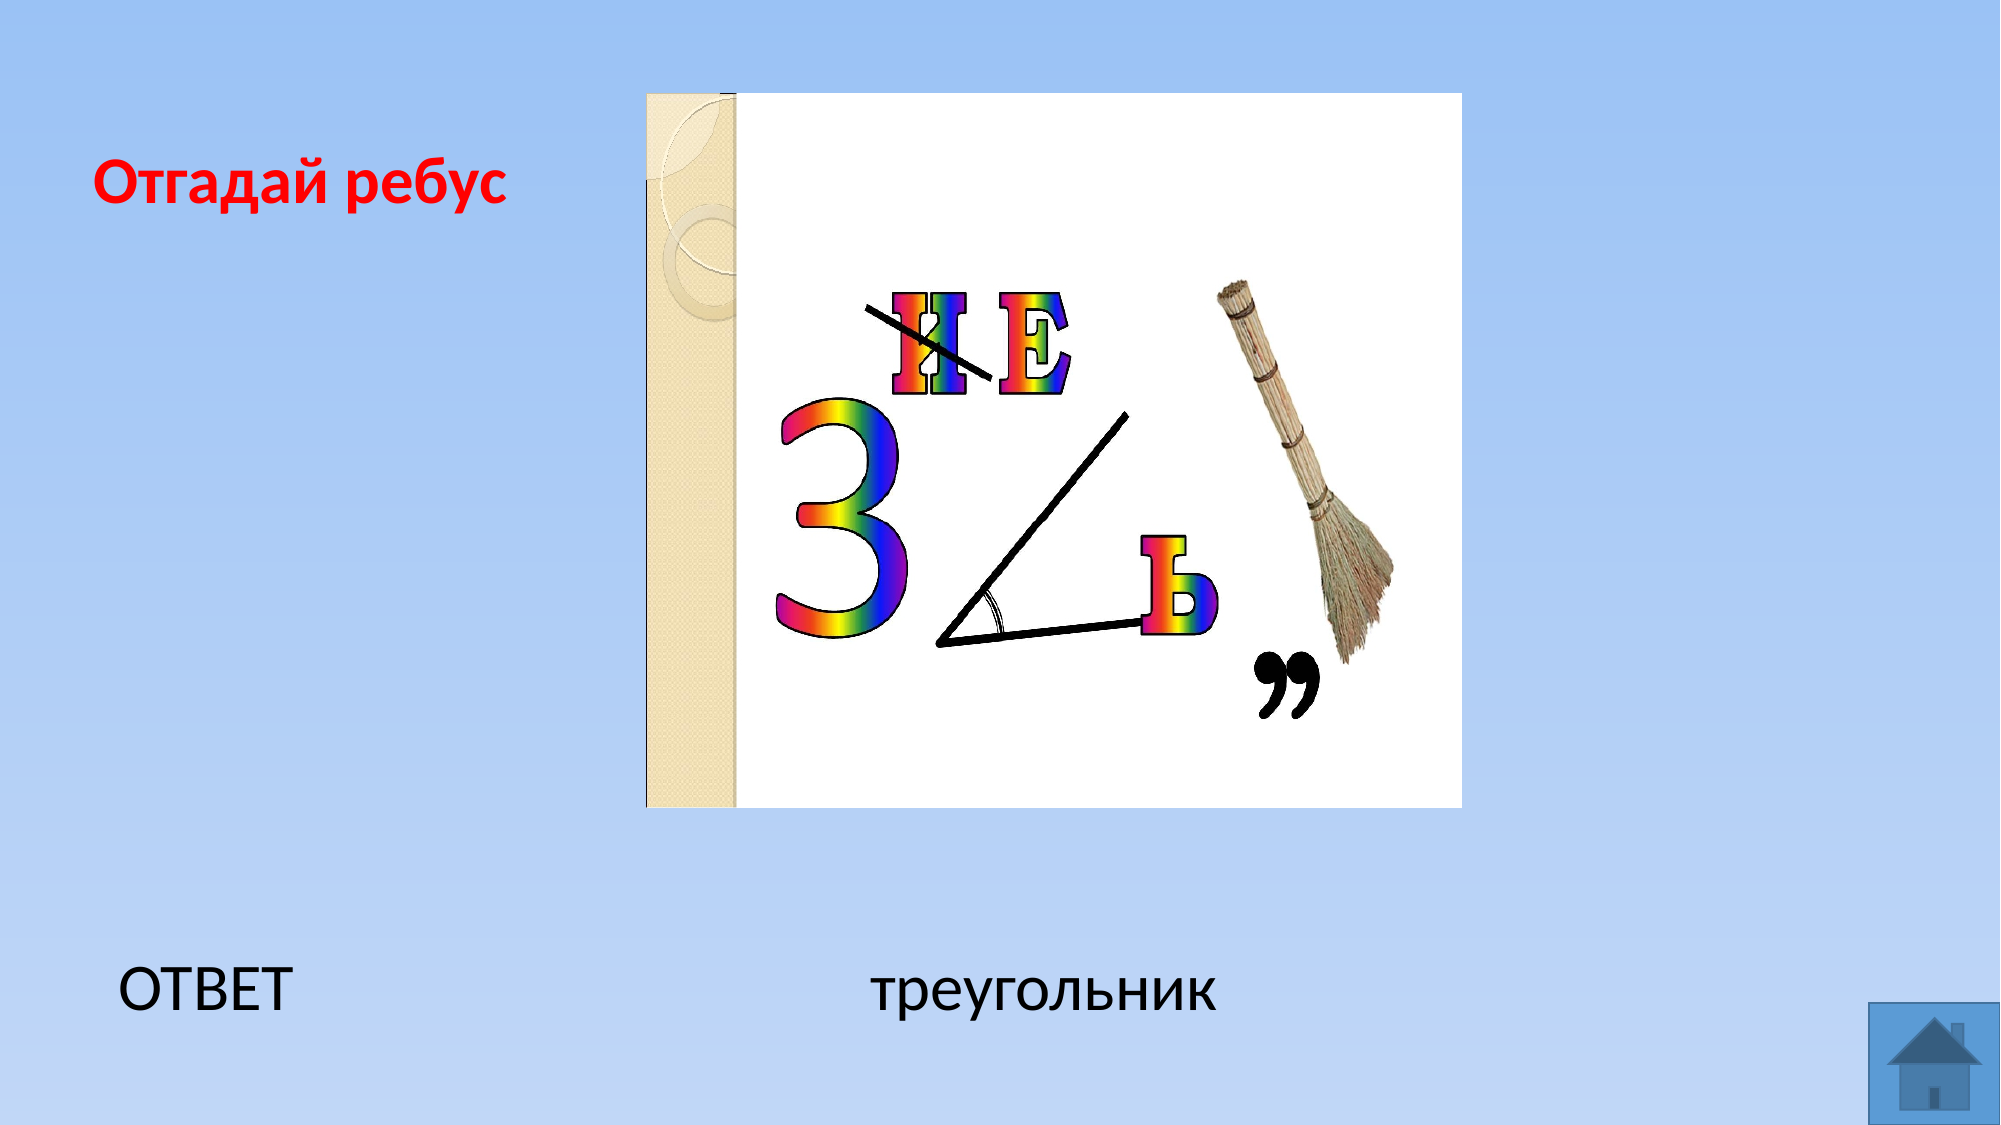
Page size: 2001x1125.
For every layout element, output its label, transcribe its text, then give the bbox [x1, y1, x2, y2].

text_box [1868, 1002, 2000, 1125]
text_box ОТВЕТ [103, 936, 352, 1031]
picture [646, 93, 1462, 808]
text_box Отгадай ребус [78, 129, 646, 225]
text_box треугольник [855, 936, 1633, 1031]
